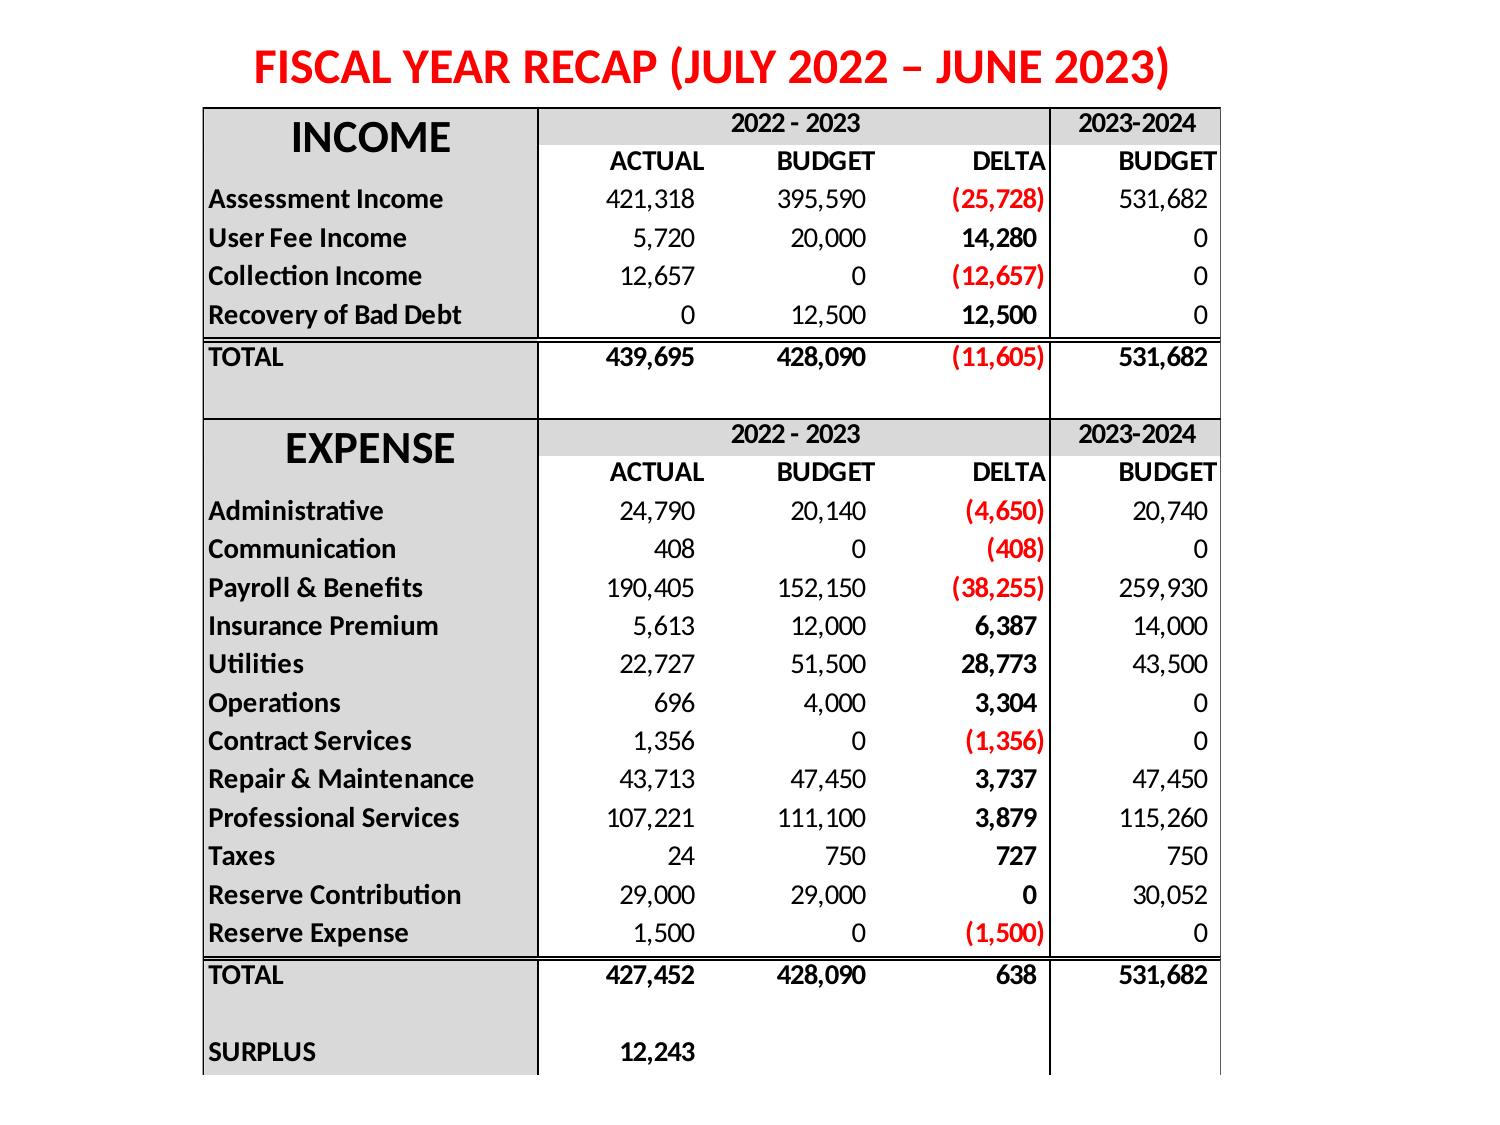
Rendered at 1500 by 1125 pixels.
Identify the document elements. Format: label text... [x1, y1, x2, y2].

picture [202, 106, 1223, 1077]
text_box FISCAL YEAR RECAP (JULY 2022 – JUNE 2023) [137, 26, 1288, 101]
